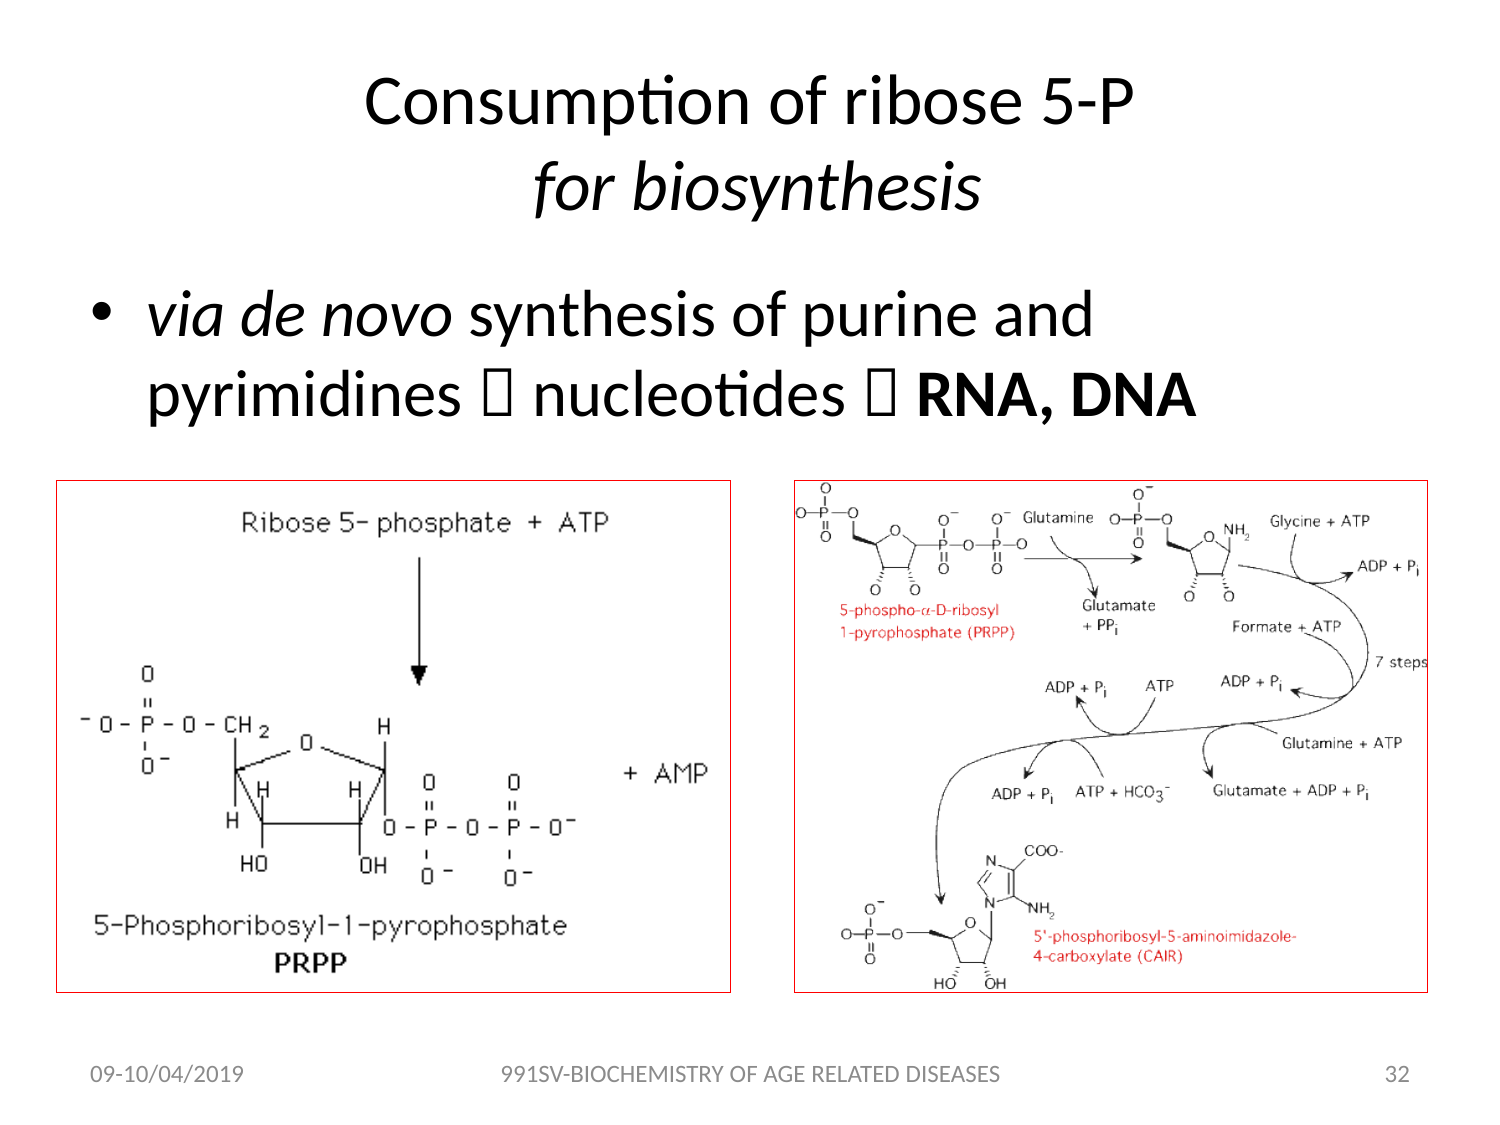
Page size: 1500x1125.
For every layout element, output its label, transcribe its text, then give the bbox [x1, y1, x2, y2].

picture [793, 480, 1428, 993]
slide_number 31 [1074, 1042, 1425, 1103]
picture [56, 480, 731, 993]
title Consumption of ribose 5-P for biosynthesis [75, 45, 1425, 233]
footer 991SV-BIOCHEMISTRY OF AGE RELATED DISEASES [463, 1042, 1045, 1103]
list via de novo synthesis of purine and pyrimidines  nucleotides  RNA, DNA [75, 262, 1425, 465]
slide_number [75, 1042, 425, 1103]
